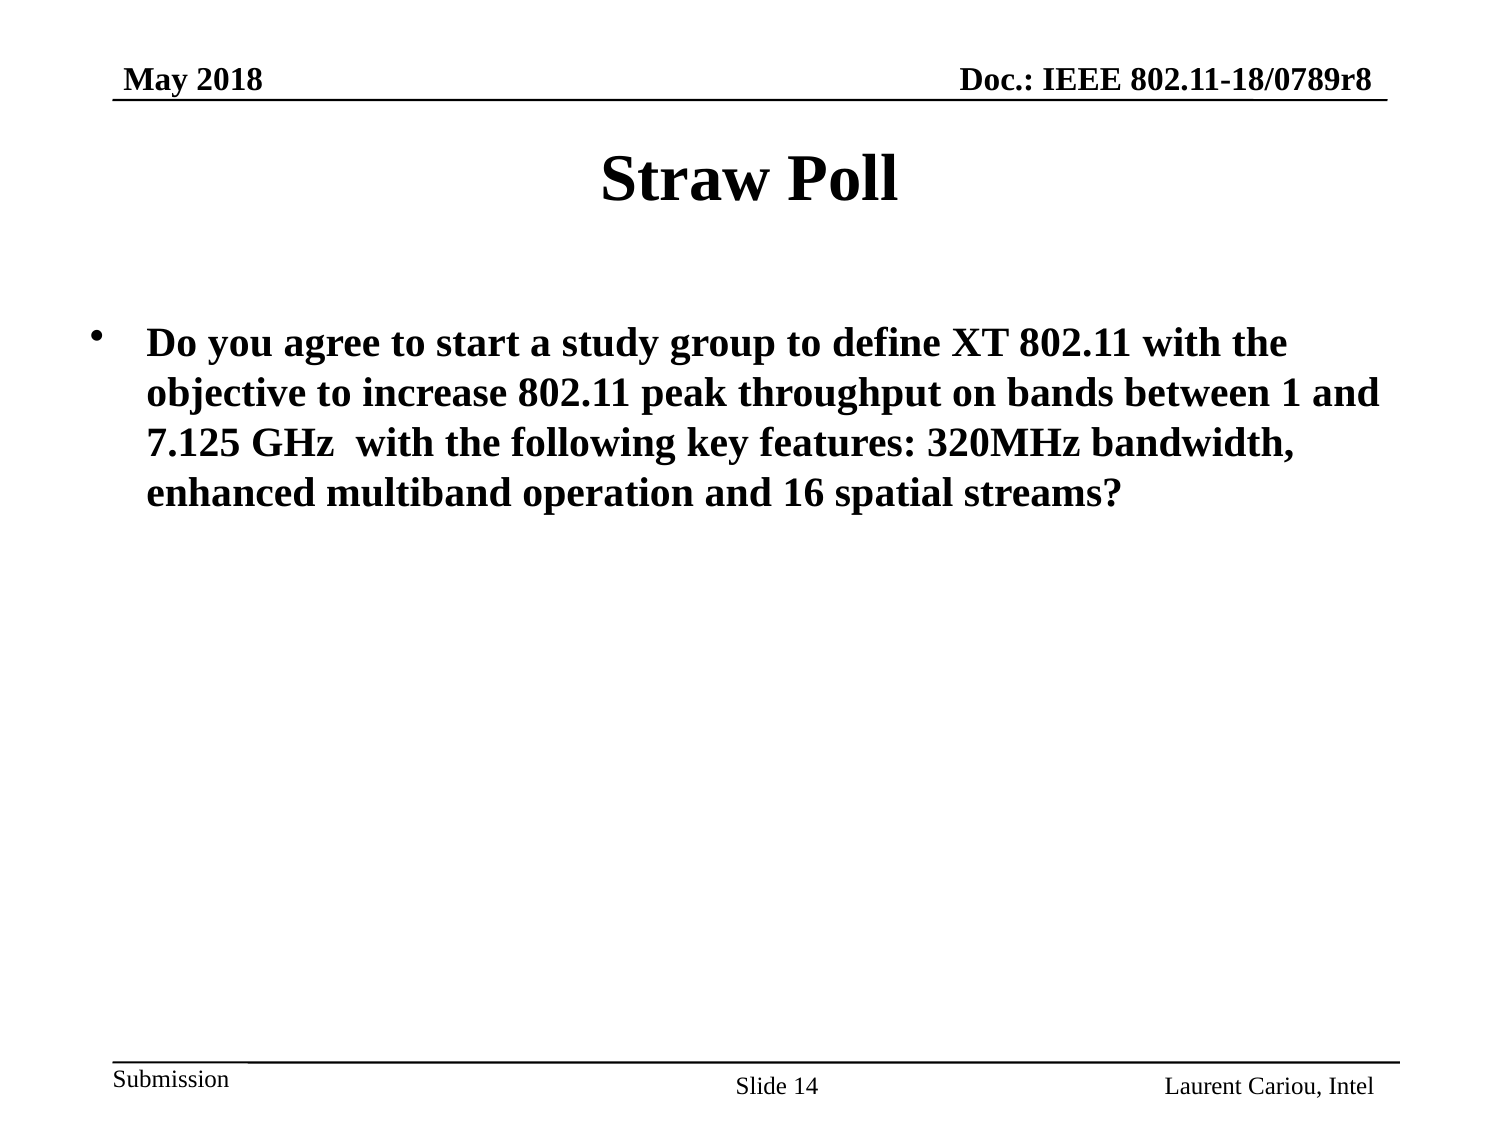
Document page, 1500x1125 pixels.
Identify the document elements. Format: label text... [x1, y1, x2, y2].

text_box Laurent Cariou, Intel [1149, 1062, 1402, 1088]
title Straw Poll [74, 79, 1426, 269]
text_box Slide 14 [720, 1062, 838, 1088]
list Do you agree to start a study group to define XT 802.11 with the objective to increase 802.11 peak throughput on bands between 1 and 7.125 GHz with the following key features: 320MHz bandwidth, enhanced multiband operation and 16 spatial streams? [74, 307, 1425, 1051]
